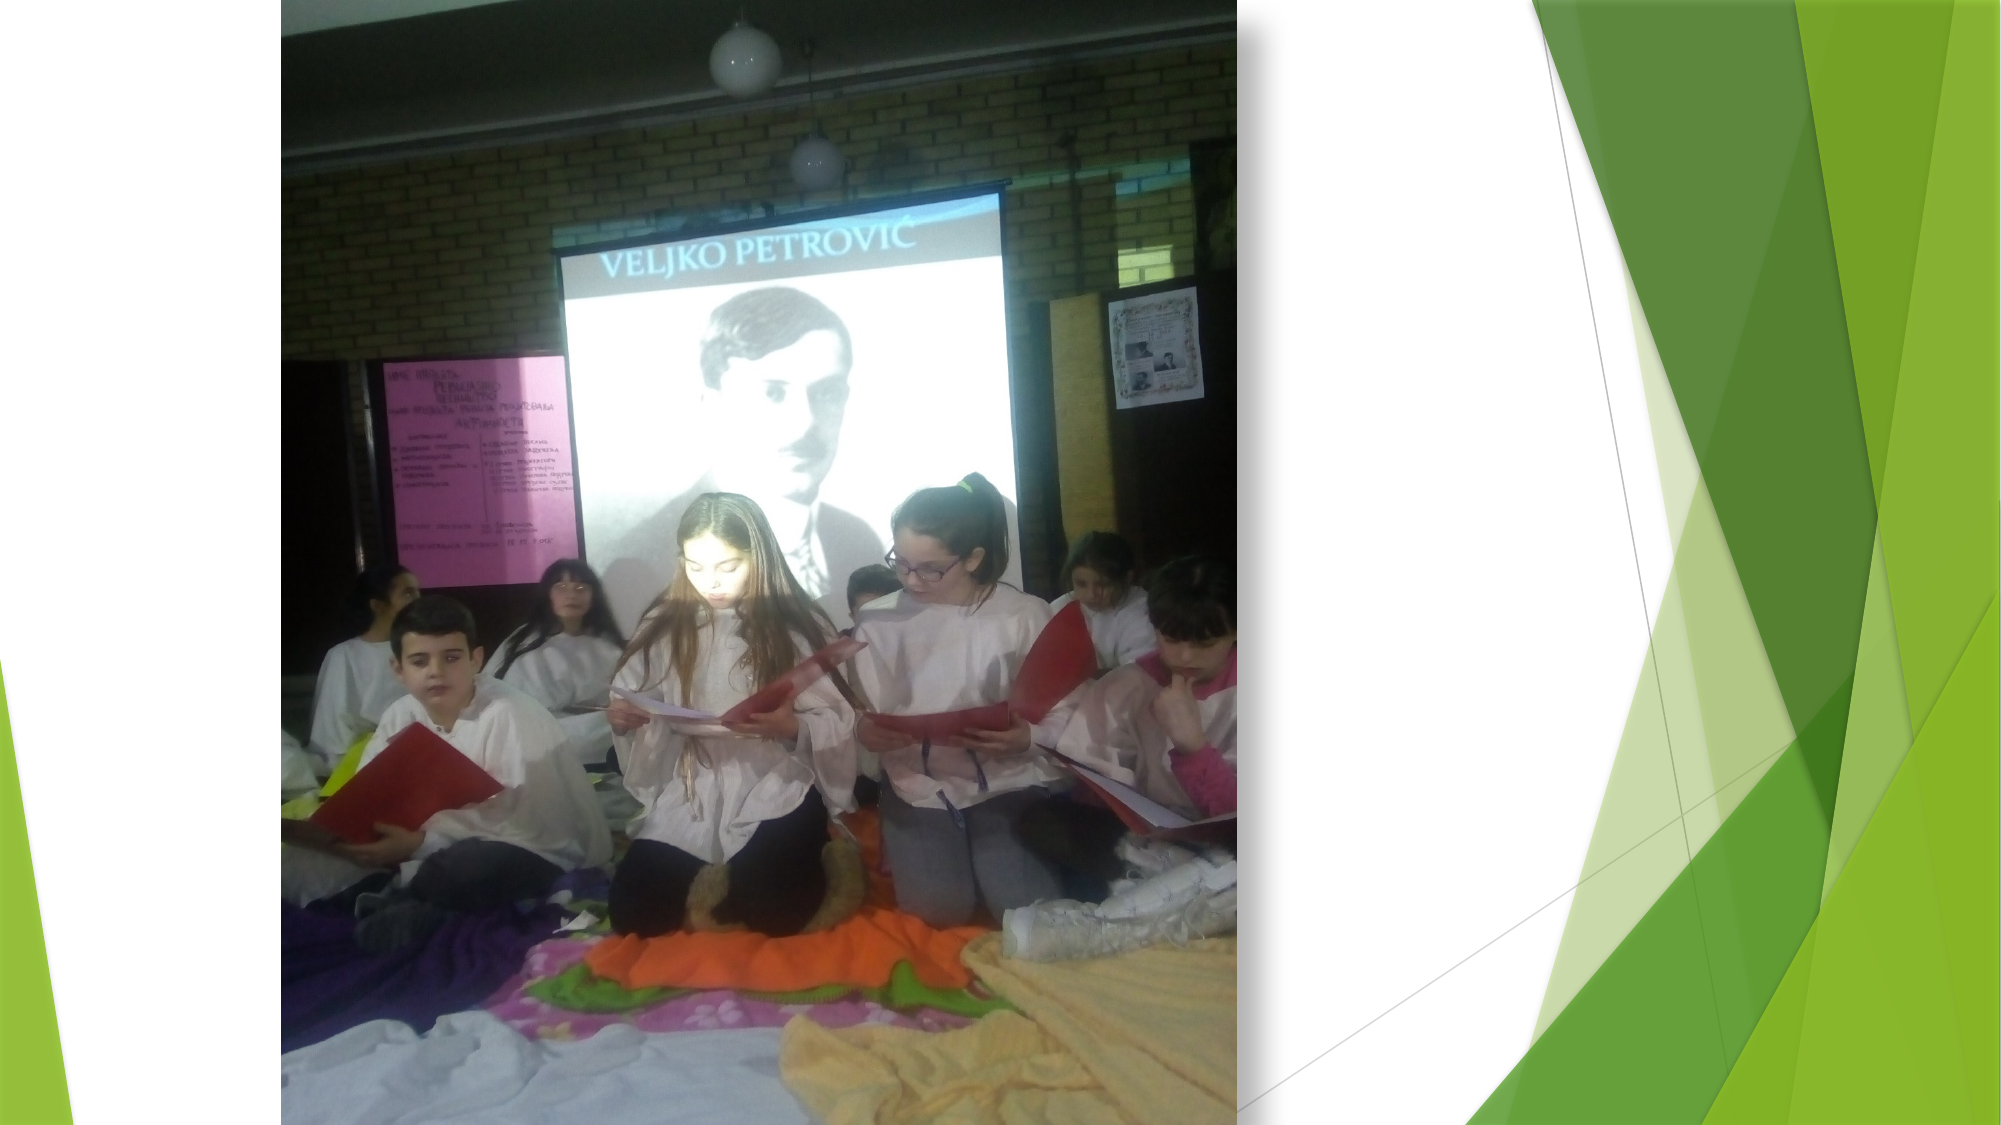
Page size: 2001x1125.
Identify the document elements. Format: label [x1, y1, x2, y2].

list [281, 0, 1237, 1125]
